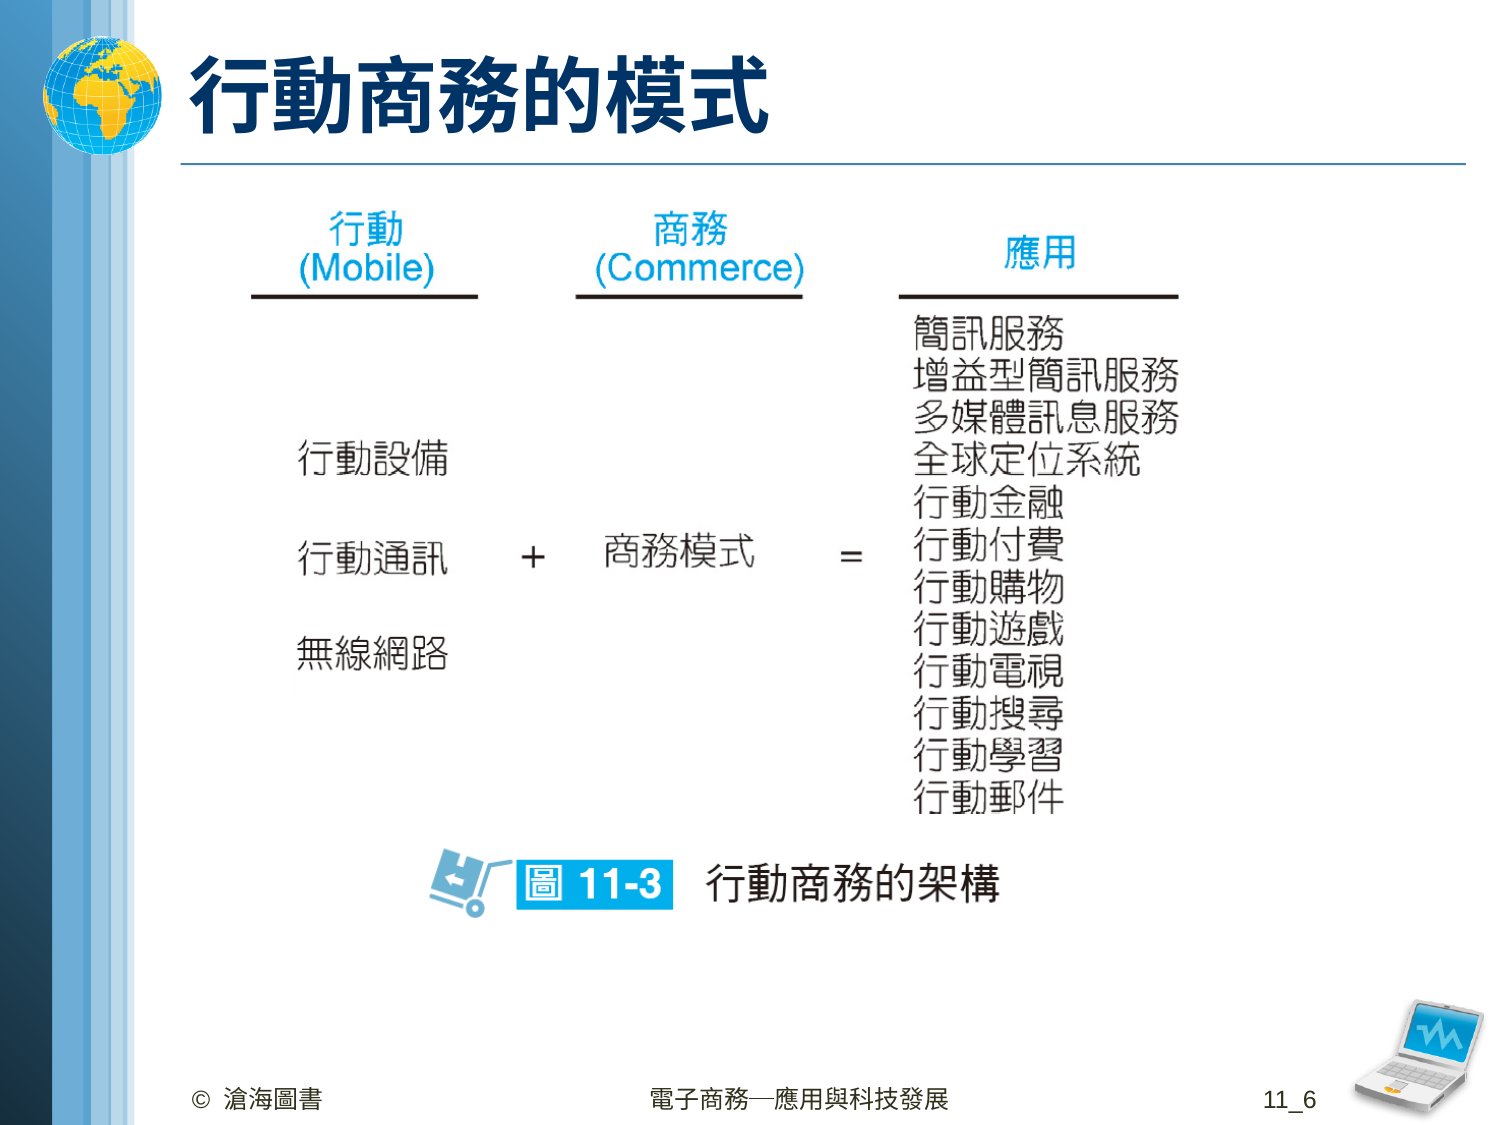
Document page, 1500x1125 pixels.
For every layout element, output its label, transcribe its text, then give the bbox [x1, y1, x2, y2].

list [244, 194, 1207, 928]
picture [43, 36, 162, 155]
footer 電子商務─應用與科技發展 [621, 1075, 977, 1116]
picture [1355, 999, 1484, 1112]
slide_number © 滄海圖書 [176, 1075, 528, 1116]
title 行動商務的模式 [172, 10, 1479, 177]
slide_number 11_6 [1222, 1075, 1333, 1116]
picture [112, 107, 162, 155]
